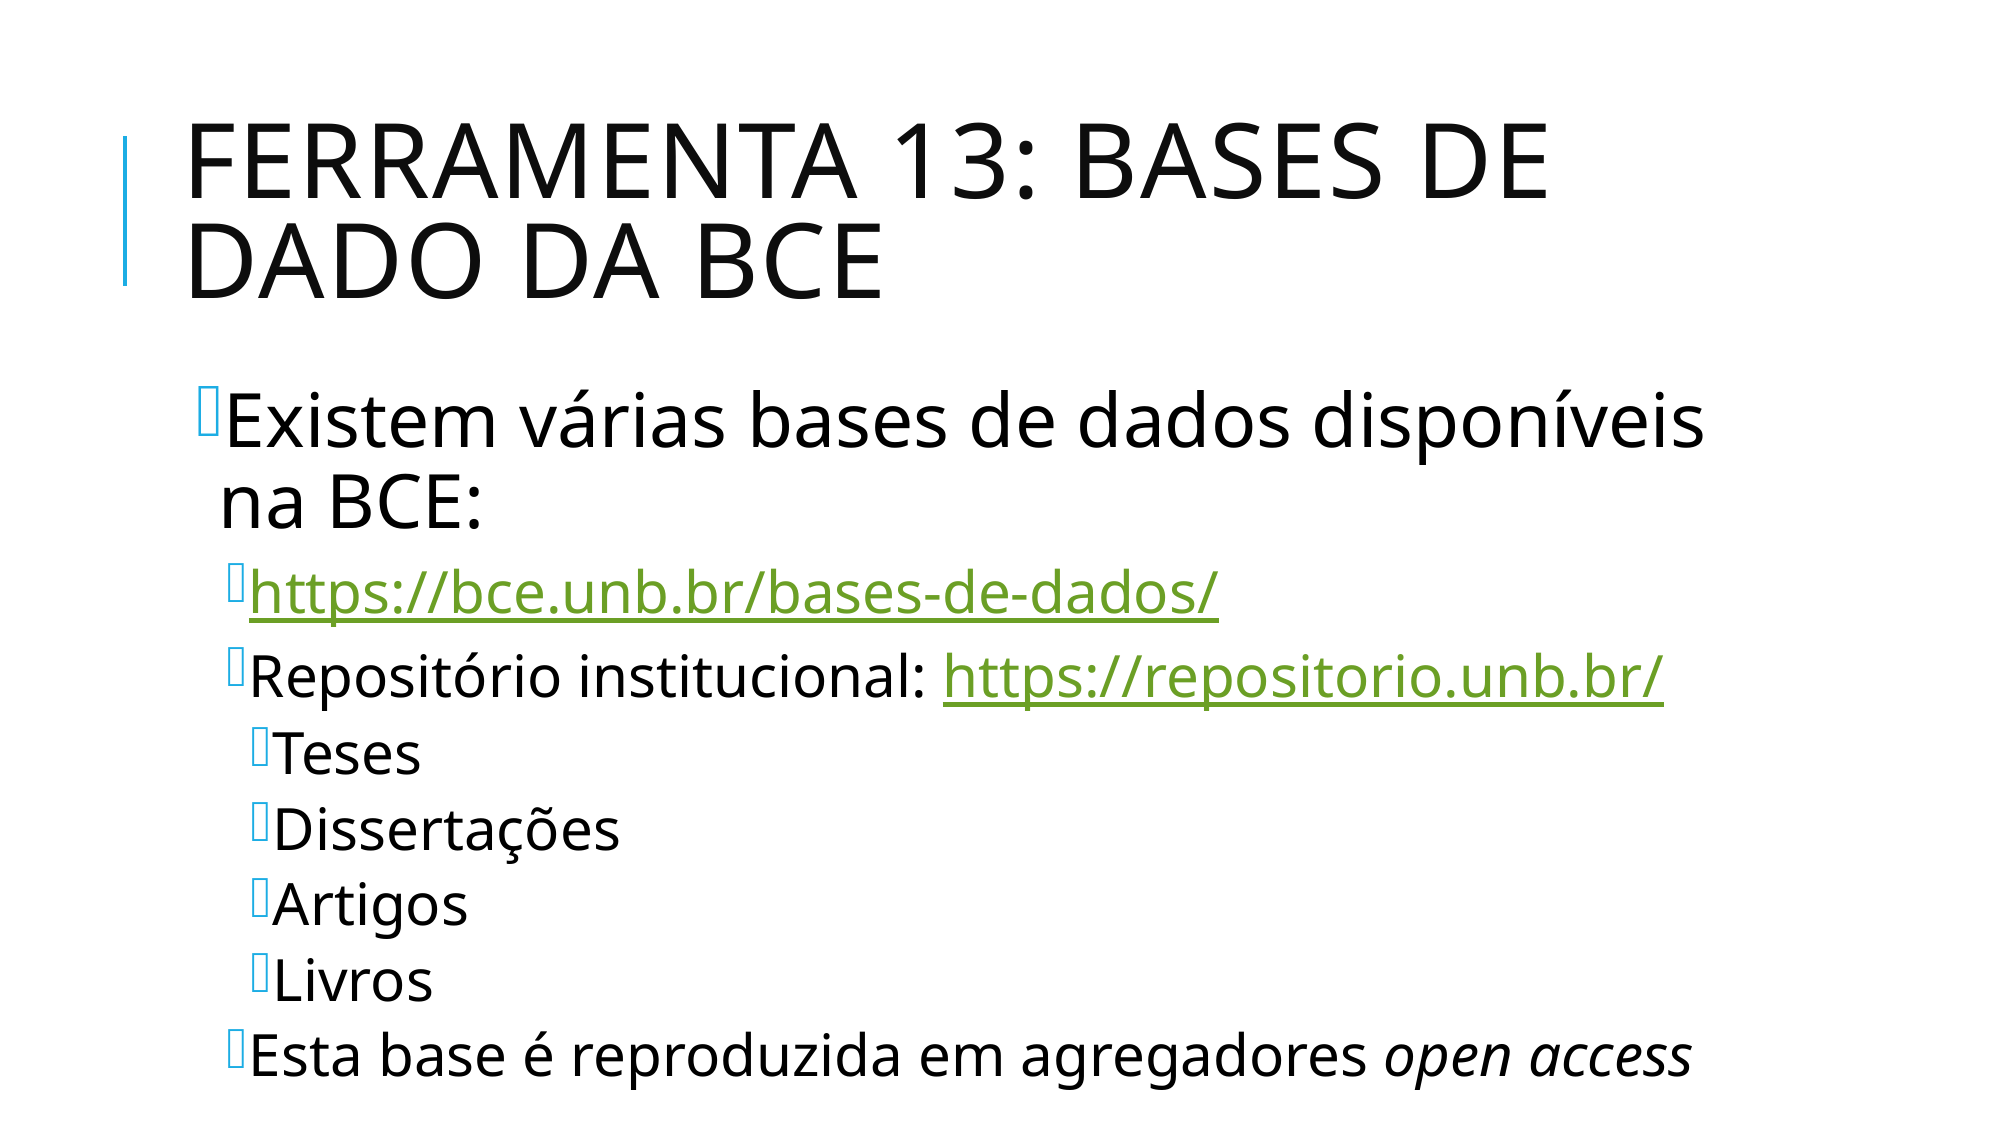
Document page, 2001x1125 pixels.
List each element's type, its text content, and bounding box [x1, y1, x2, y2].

title Ferramenta 13: Bases de dado da BCE [168, 96, 1763, 342]
list Existem várias bases de dados disponíveis na BCE: https://bce.unb.br/bases-de-dados/ Repositório institucional: https://repositorio.unb.br/ Teses Dissertações Artigos Livros Esta base é reproduzida em agregadores open access [168, 375, 1763, 1035]
